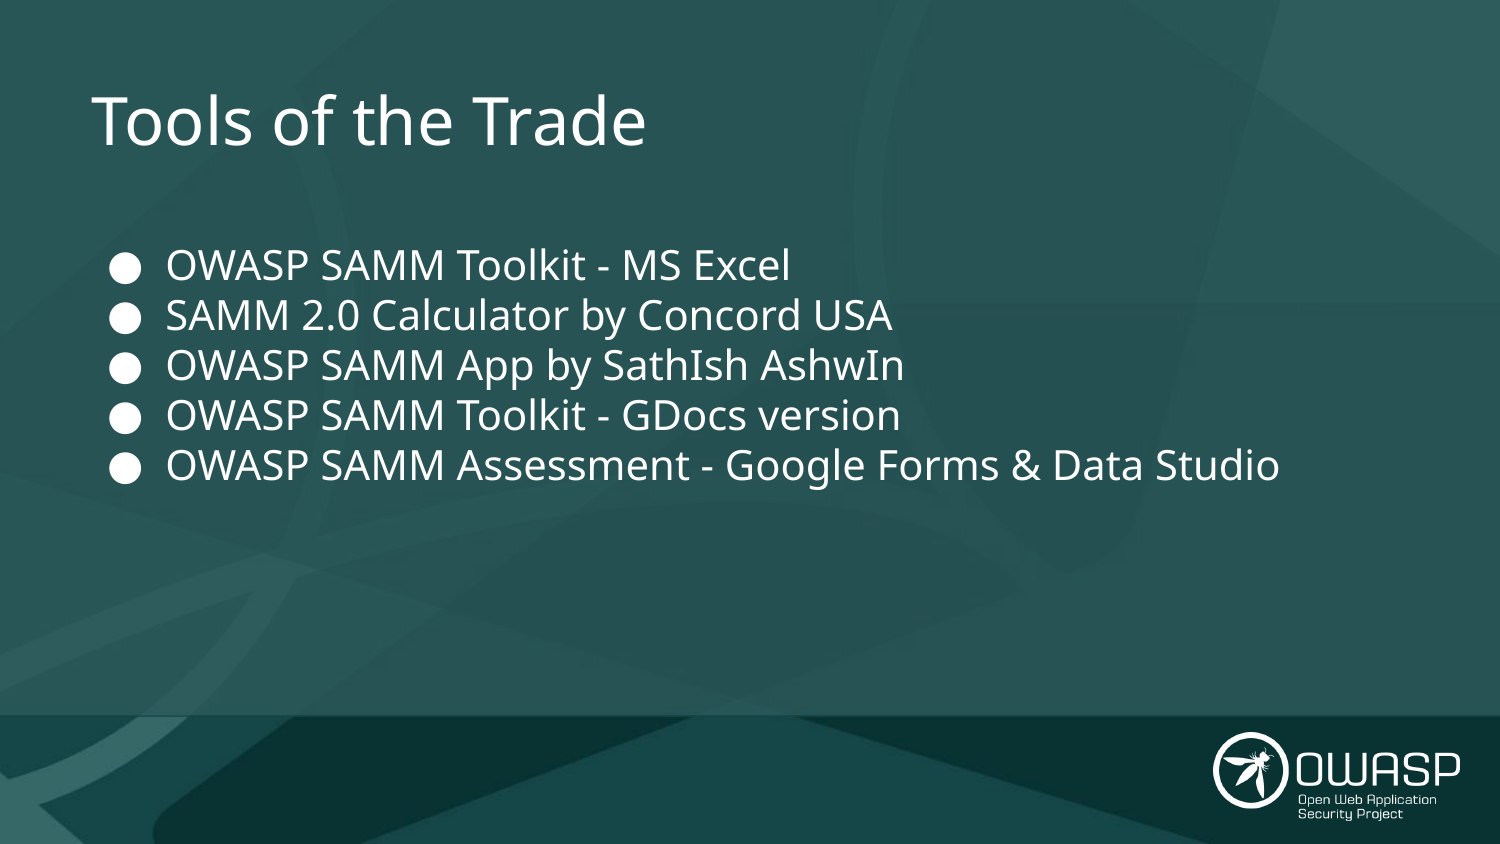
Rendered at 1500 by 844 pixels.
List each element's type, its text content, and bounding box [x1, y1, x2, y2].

title Tools of the Trade [76, 47, 1427, 190]
picture [0, 717, 1500, 844]
list OWASP SAMM Toolkit - MS Excel SAMM 2.0 Calculator by Concord USA OWASP SAMM App by SathIsh AshwIn OWASP SAMM Toolkit - GDocs version OWASP SAMM Assessment - Google Forms & Data Studio [75, 223, 1374, 649]
